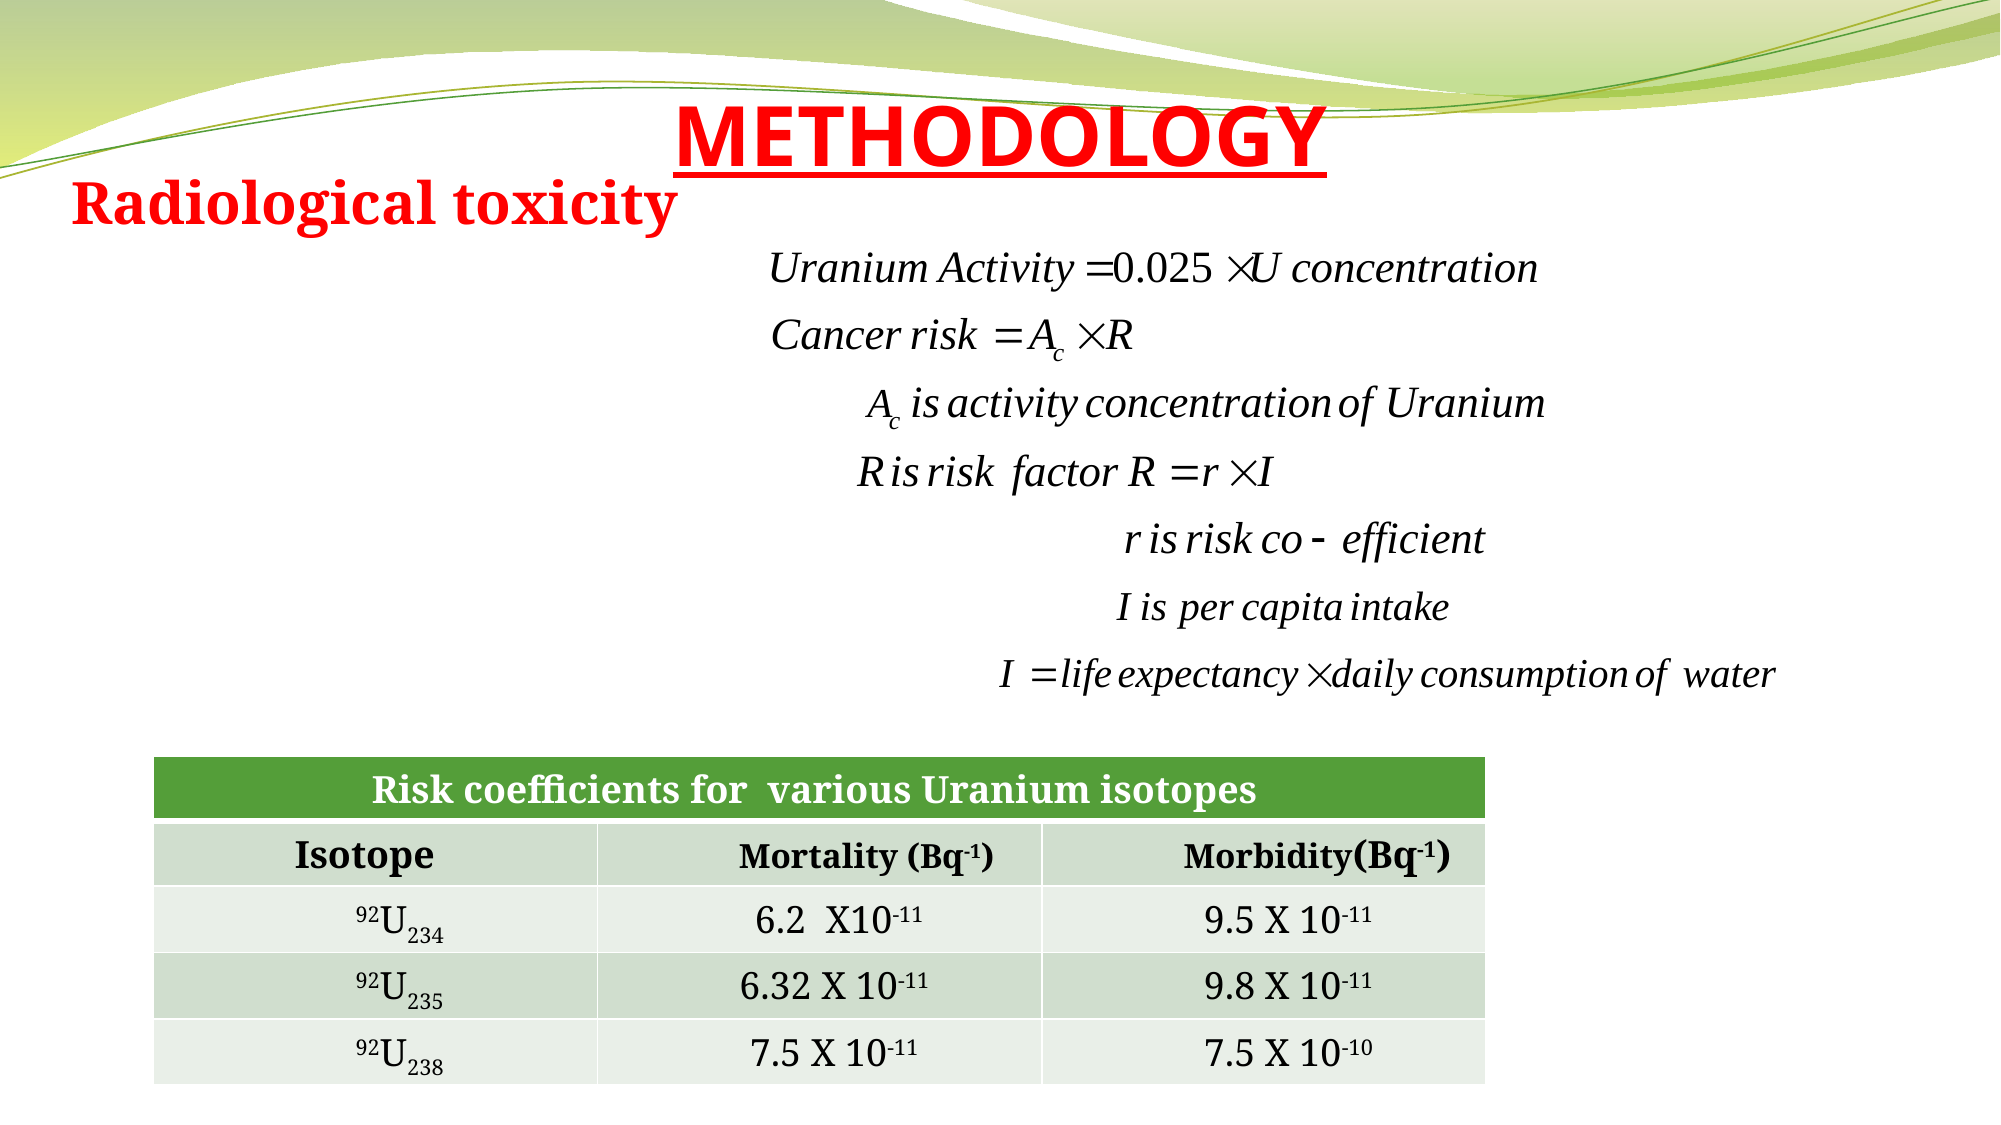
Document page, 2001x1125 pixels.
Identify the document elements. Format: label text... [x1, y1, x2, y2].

table_cell 92U234 [154, 887, 597, 952]
text_box METHODOLOGY [597, 75, 1402, 191]
table_cell 9.8 X 10-11 [1043, 953, 1485, 1018]
table_cell 92U238 [154, 1020, 597, 1084]
table_cell 6.32 X 10-11 [598, 953, 1041, 1018]
table_cell 6.2 X10-11 [598, 887, 1041, 952]
table_cell 92U235 [154, 953, 597, 1018]
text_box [765, 244, 1786, 706]
text_box Radiological toxicity [0, 158, 1058, 244]
table_cell Isotope [154, 824, 597, 885]
table_cell 7.5 X 10-10 [1043, 1020, 1485, 1084]
table_cell 9.5 X 10-11 [1043, 887, 1485, 952]
table_cell 7.5 X 10-11 [598, 1020, 1041, 1084]
table_cell Morbidity(Bq-1) [1043, 824, 1485, 885]
table_header Risk coefficients for various Uranium isotopes [154, 757, 1485, 818]
table_cell Mortality (Bq-1) [598, 824, 1041, 885]
